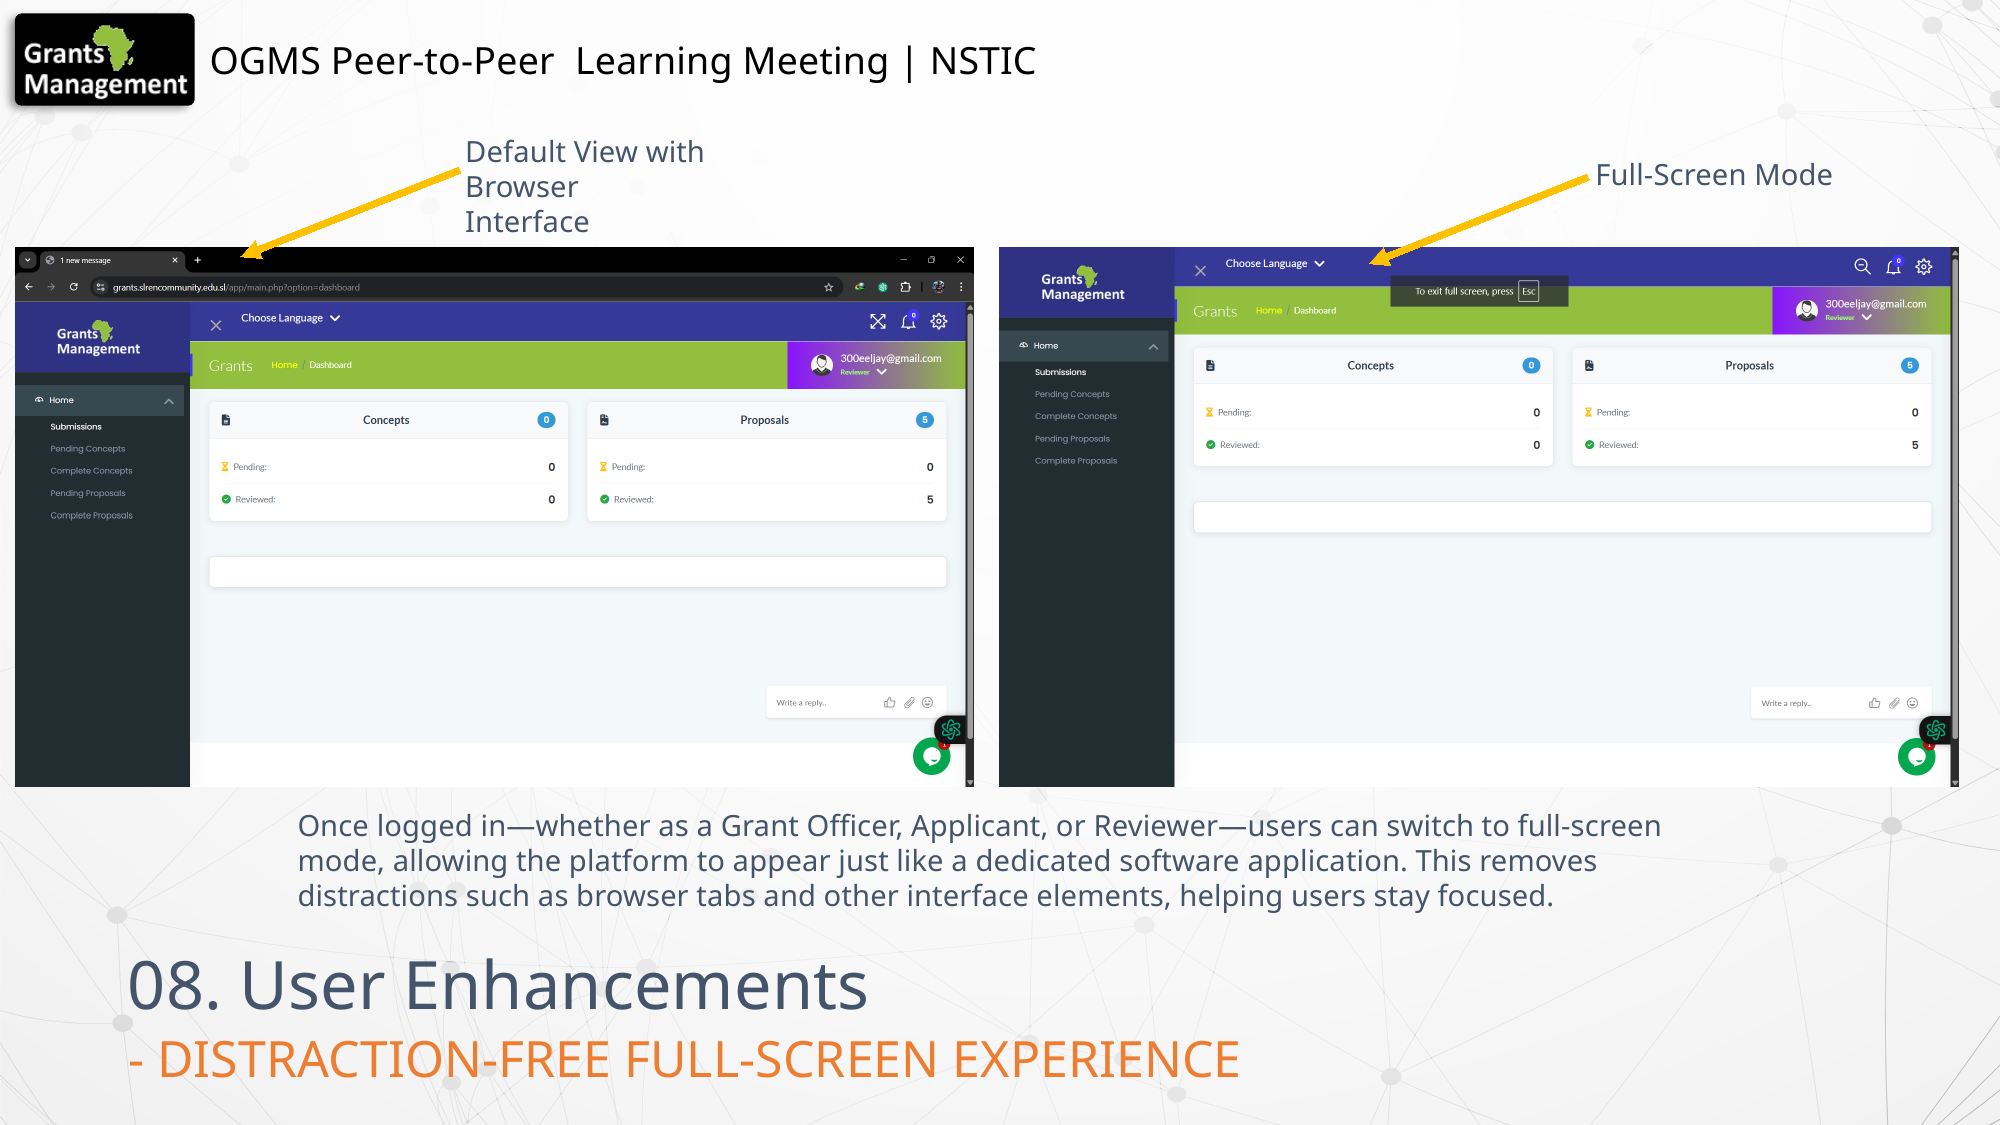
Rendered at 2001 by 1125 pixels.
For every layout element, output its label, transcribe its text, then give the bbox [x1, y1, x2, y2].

text_box Default View with Browser Interface [450, 125, 724, 246]
text_box Once logged in—whether as a Grant Officer, Applicant, or Reviewer—users can switch to full-screen mode, allowing the platform to appear just like a dedicated software application. This removes distractions such as browser tabs and other interface elements, helping users stay focused. [282, 799, 1717, 920]
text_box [14, 13, 1195, 106]
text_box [113, 935, 1421, 1096]
text_box [249, 170, 450, 247]
picture [14, 247, 974, 787]
text_box [1402, 176, 1580, 247]
text_box Full-Screen Mode [1580, 148, 1854, 199]
picture [999, 247, 1959, 787]
